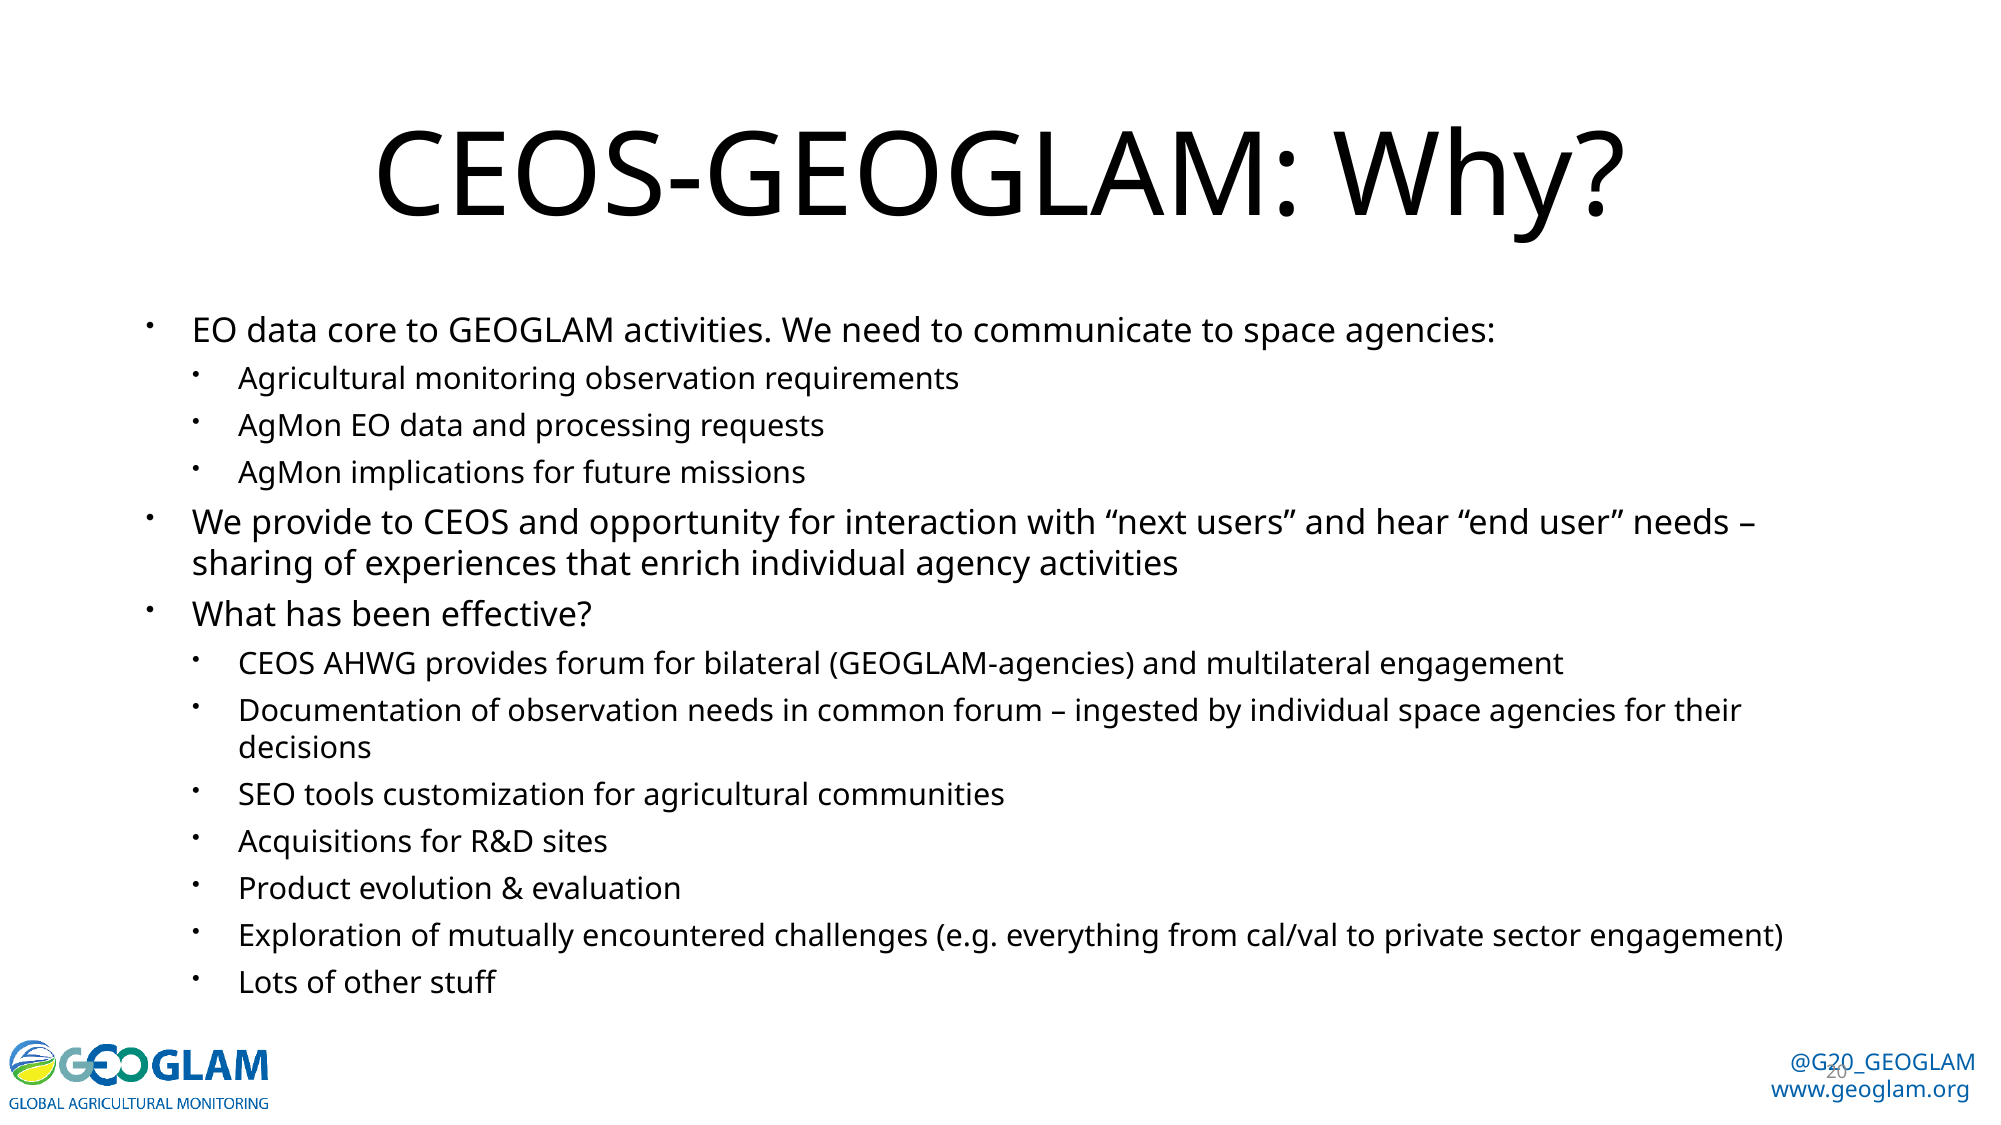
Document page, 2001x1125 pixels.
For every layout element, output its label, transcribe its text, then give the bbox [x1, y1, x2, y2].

slide_number 20 [1808, 1053, 1864, 1093]
list EO data core to GEOGLAM activities. We need to communicate to space agencies: Agricultural monitoring observation requirements AgMon EO data and processing requests AgMon implications for future missions We provide to CEOS and opportunity for interaction with “next users” and hear “end user” needs – sharing of experiences that enrich individual agency activities What has been effective? CEOS AHWG provides forum for bilateral (GEOGLAM-agencies) and multilateral engagement Documentation of observation needs in common forum – ingested by individual space agencies for their decisions SEO tools customization for agricultural communities Acquisitions for R&D sites Product evolution & evaluation Exploration of mutually encountered challenges (e.g. everything from cal/val to private sector engagement) Lots of other stuff [136, 298, 1863, 1014]
title CEOS-GEOGLAM: Why? [136, 59, 1863, 278]
picture [7, 1038, 270, 1112]
